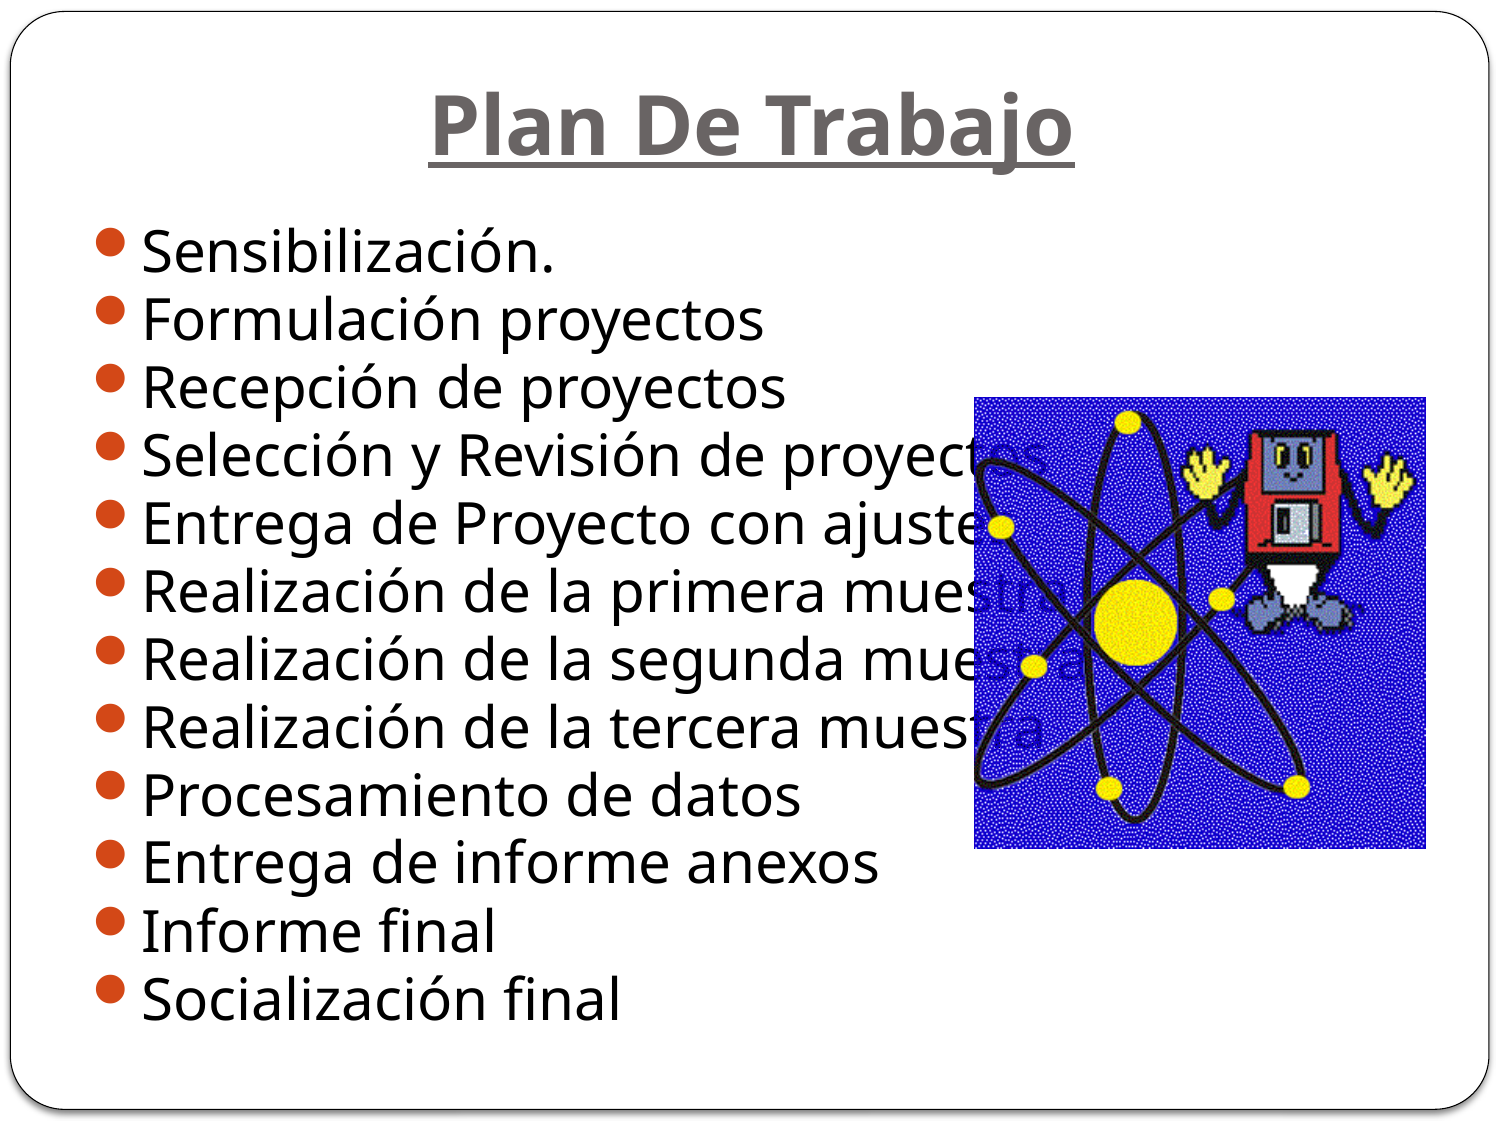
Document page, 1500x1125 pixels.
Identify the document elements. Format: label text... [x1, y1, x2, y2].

picture [974, 396, 1427, 849]
title Plan De Trabajo [76, 0, 1427, 188]
list Sensibilización. Formulación proyectos Recepción de proyectos Selección y Revisión de proyectos Entrega de Proyecto con ajustes Realización de la primera muestra Realización de la segunda muestra Realización de la tercera muestra Procesamiento de datos Entrega de informe anexos Informe final Socialización final [76, 220, 1427, 1047]
